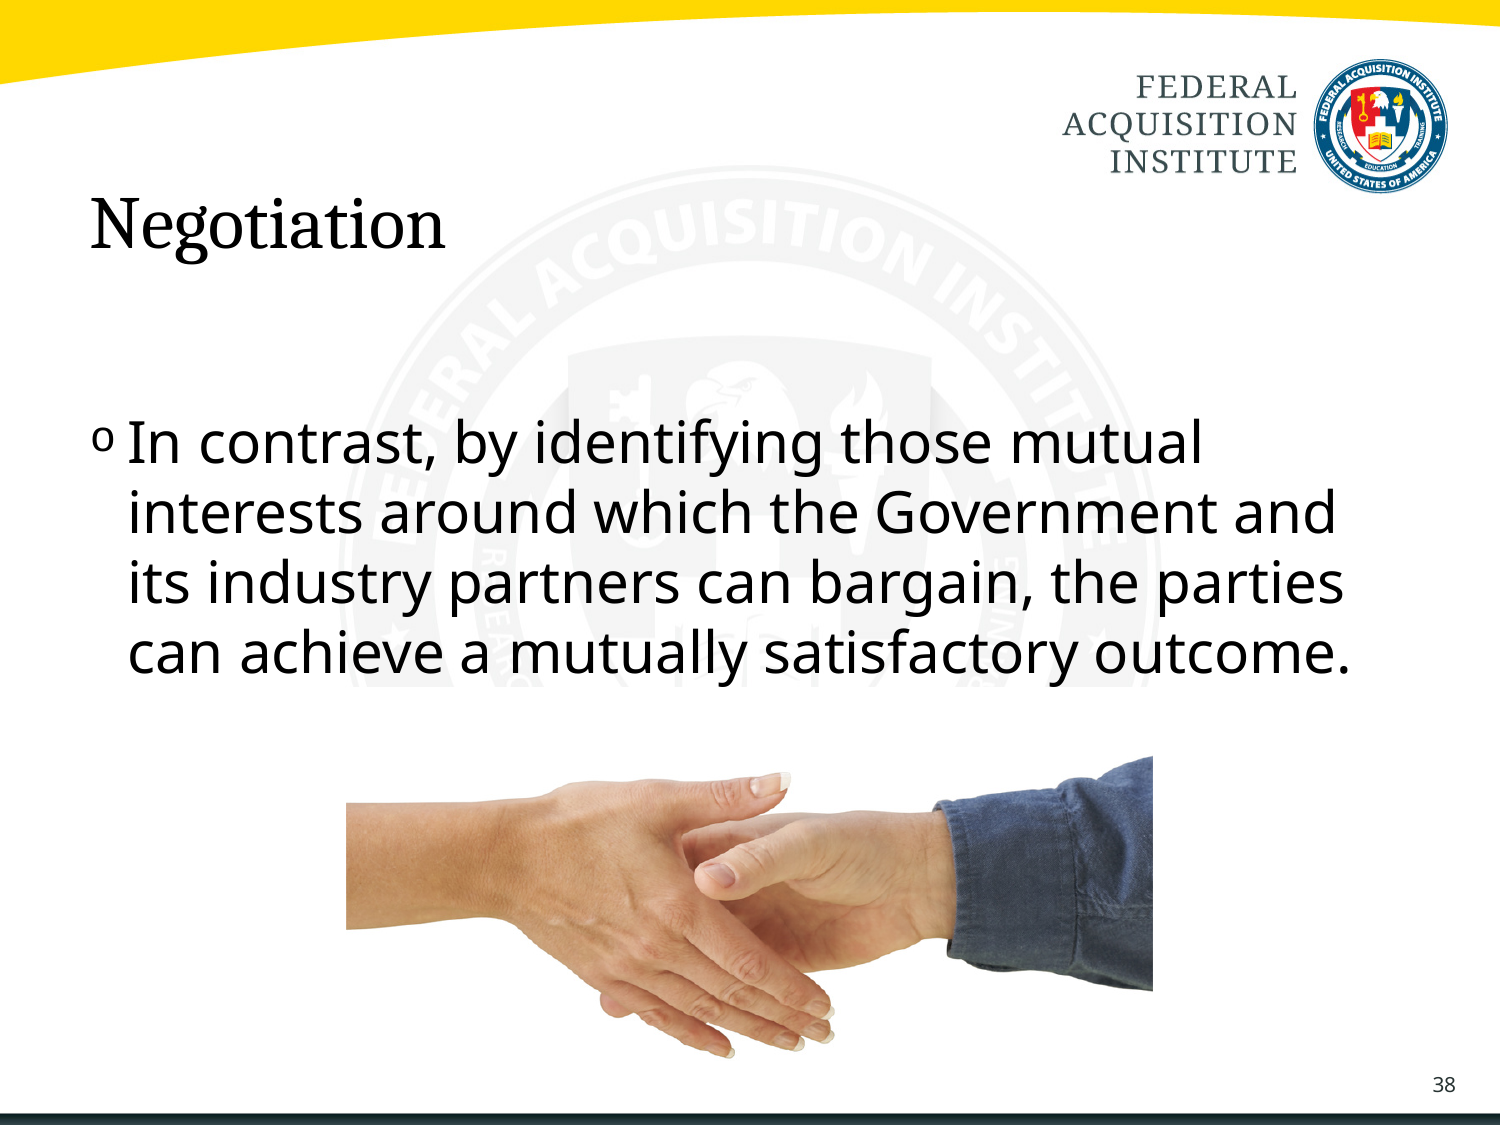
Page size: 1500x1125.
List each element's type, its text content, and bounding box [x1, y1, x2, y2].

title Negotiation [75, 172, 988, 371]
slide_number 38 [1415, 1047, 1474, 1107]
list In contrast, by identifying those mutual interests around which the Government and its industry partners can bargain, the parties can achieve a mutually satisfactory outcome. [75, 397, 1425, 1009]
picture [0, 0, 1500, 1125]
